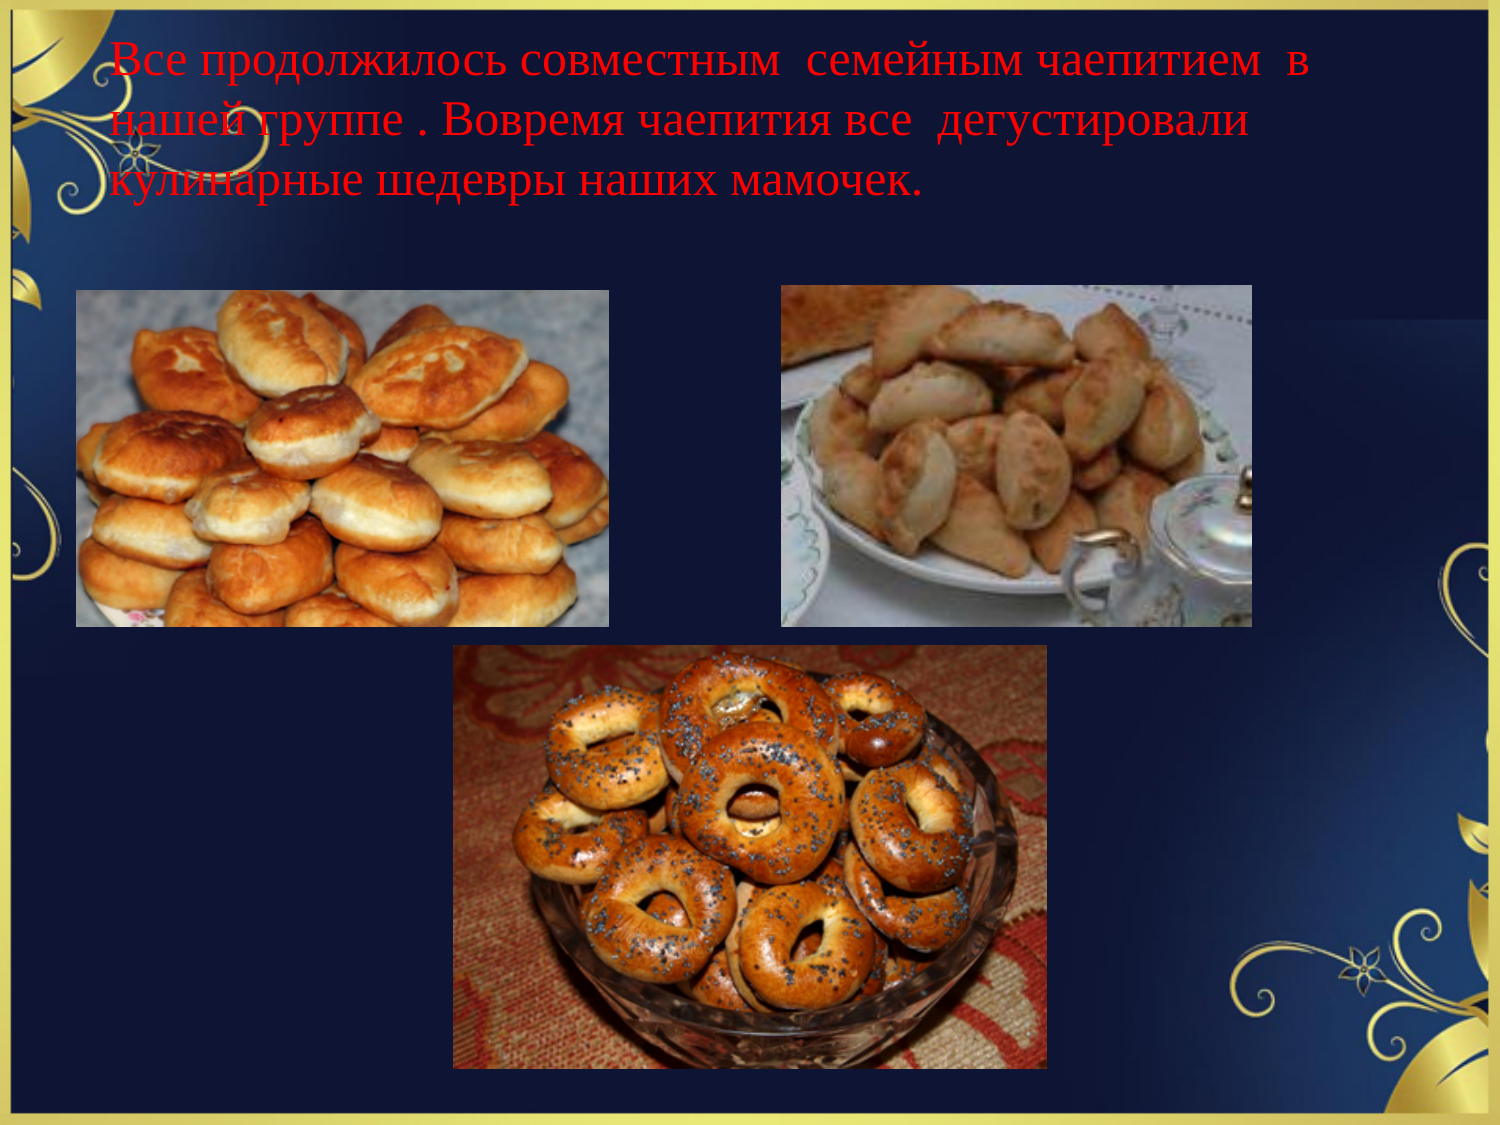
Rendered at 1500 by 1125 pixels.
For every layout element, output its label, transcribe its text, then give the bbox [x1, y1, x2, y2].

text_box Все продолжилось совместным семейным чаепитием в нашей группе . Вовремя чаепития все дегустировали кулинарные шедевры наших мамочек. [94, 17, 1466, 213]
picture [0, 0, 1500, 1125]
